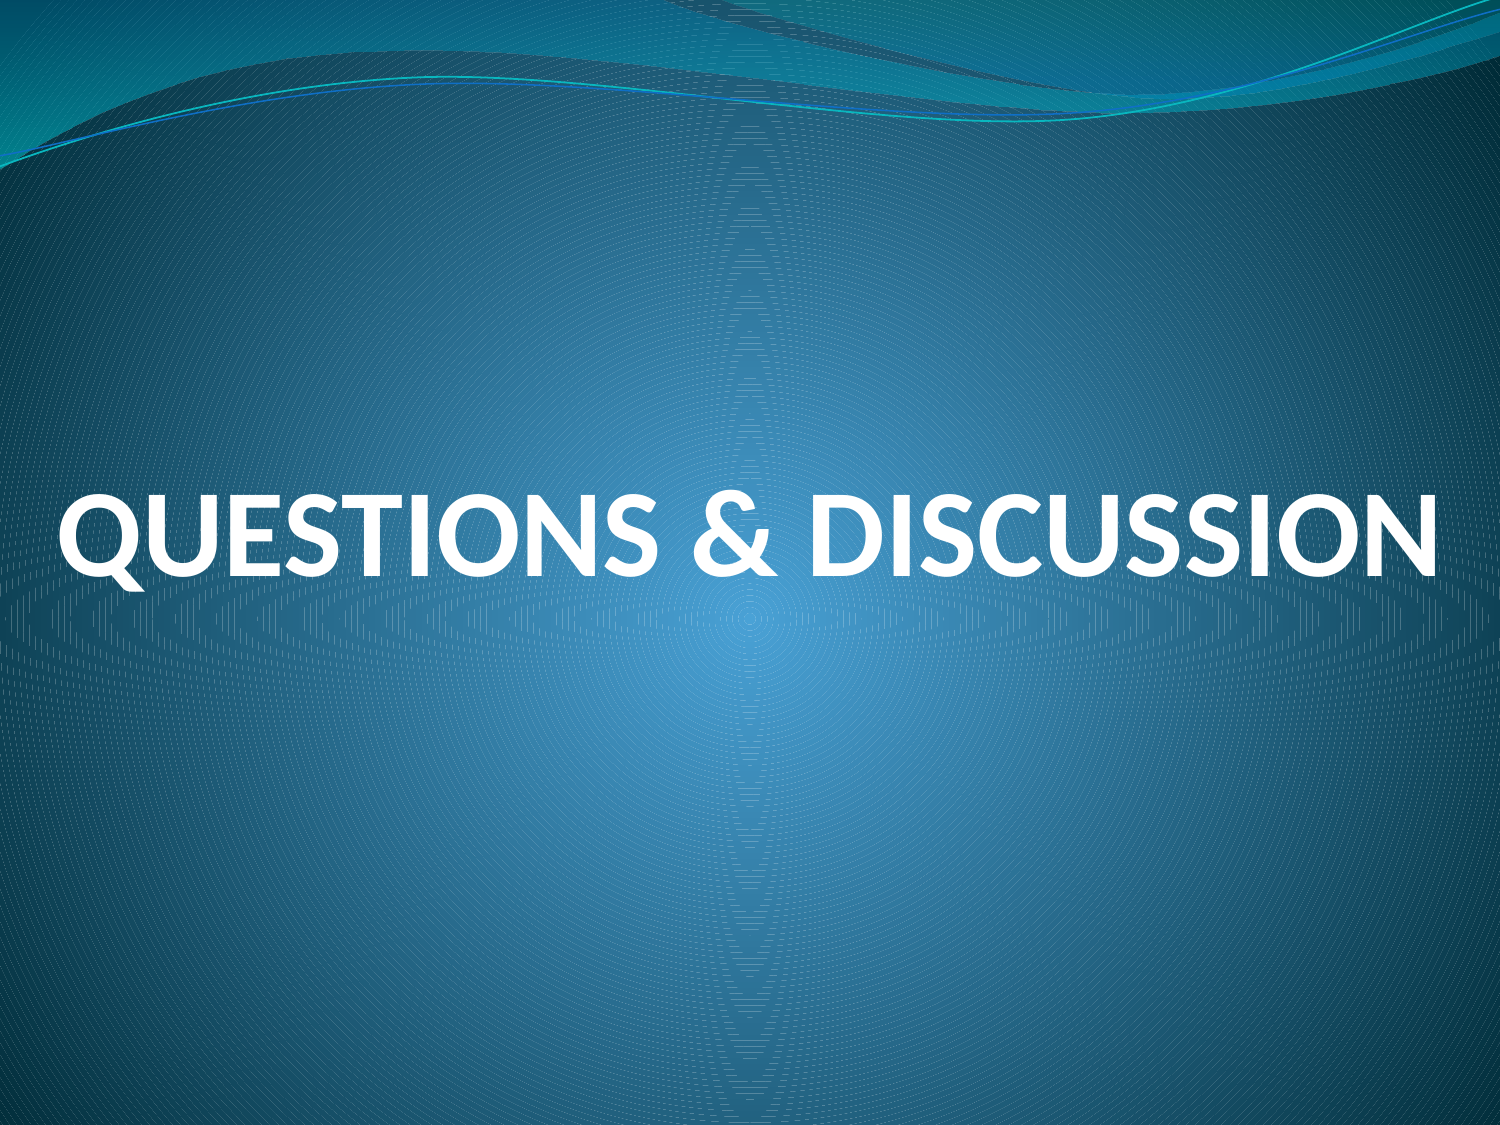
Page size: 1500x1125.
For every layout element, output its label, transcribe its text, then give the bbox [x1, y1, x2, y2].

text_box Questions & Discussion [0, 451, 1500, 602]
